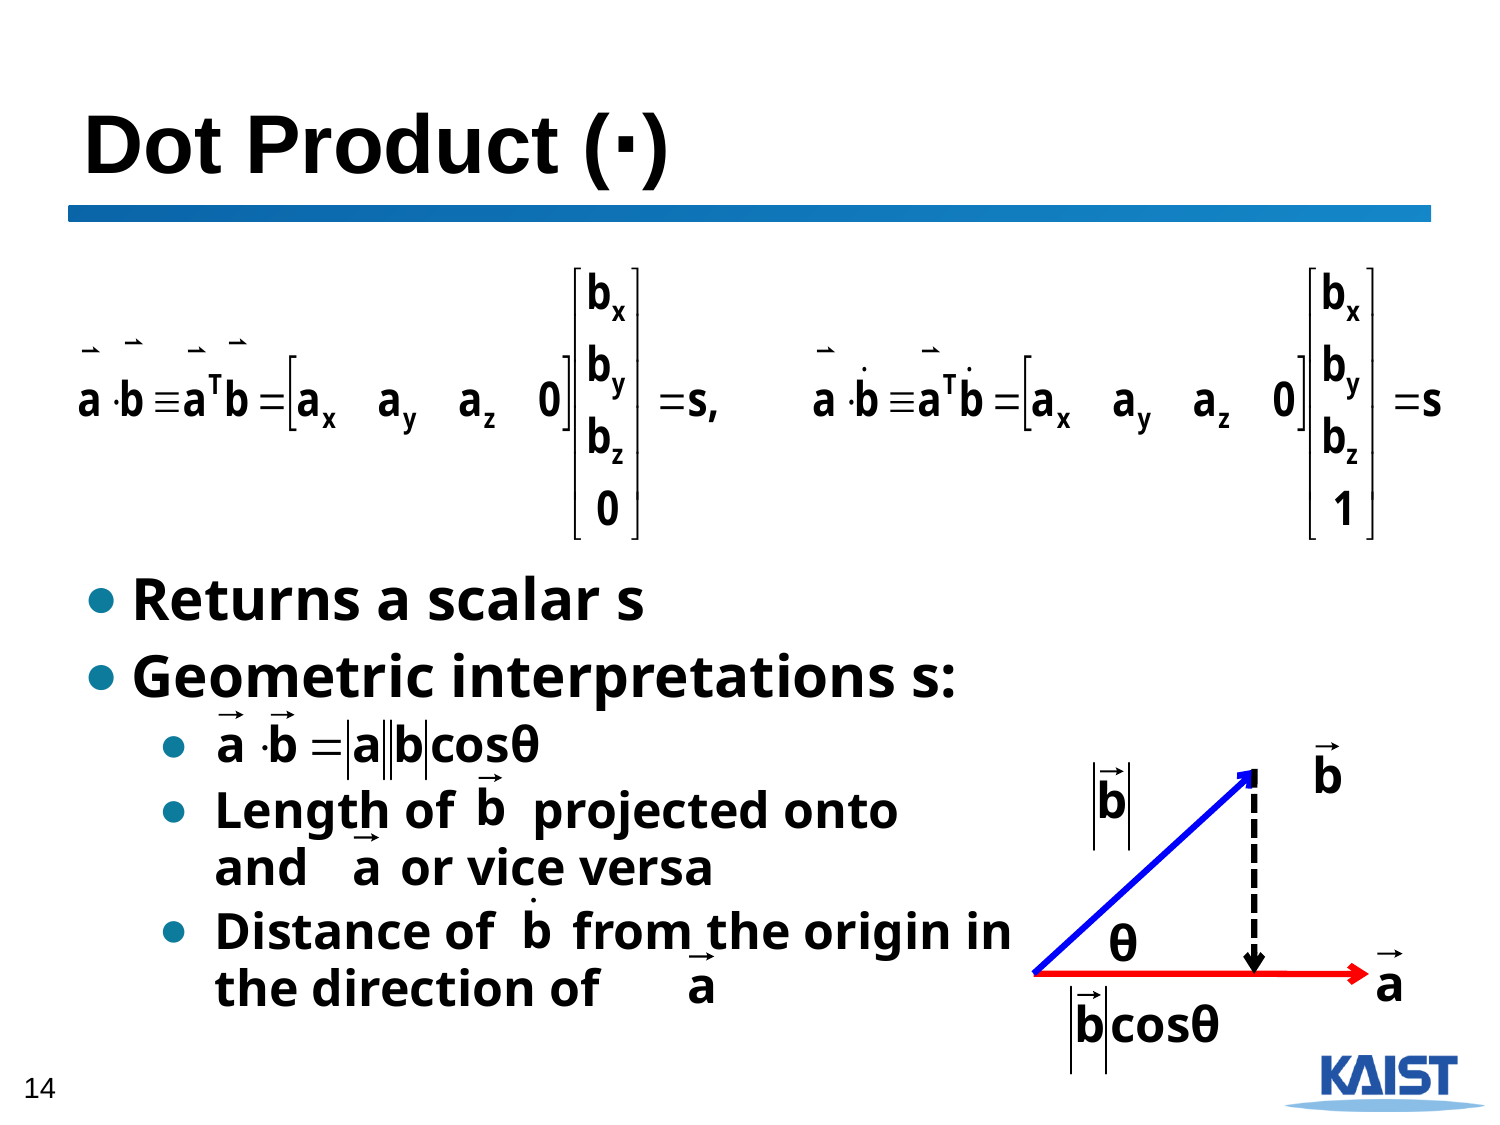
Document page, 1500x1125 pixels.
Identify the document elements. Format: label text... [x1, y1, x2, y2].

title Dot Product (⋅) [68, 48, 1428, 198]
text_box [345, 822, 392, 898]
picture [1284, 1055, 1485, 1112]
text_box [209, 700, 548, 792]
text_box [1033, 768, 1258, 974]
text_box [71, 260, 1452, 549]
list Returns a scalar s Geometric interpretations s: Length of projected onto and or vice versa Distance of from the origin in the direction of [68, 553, 1034, 1092]
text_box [1084, 752, 1143, 861]
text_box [515, 891, 558, 962]
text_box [1368, 939, 1415, 1014]
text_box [1102, 916, 1145, 974]
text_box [680, 941, 727, 1017]
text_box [1061, 976, 1227, 1084]
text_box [1307, 731, 1349, 807]
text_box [470, 763, 512, 838]
